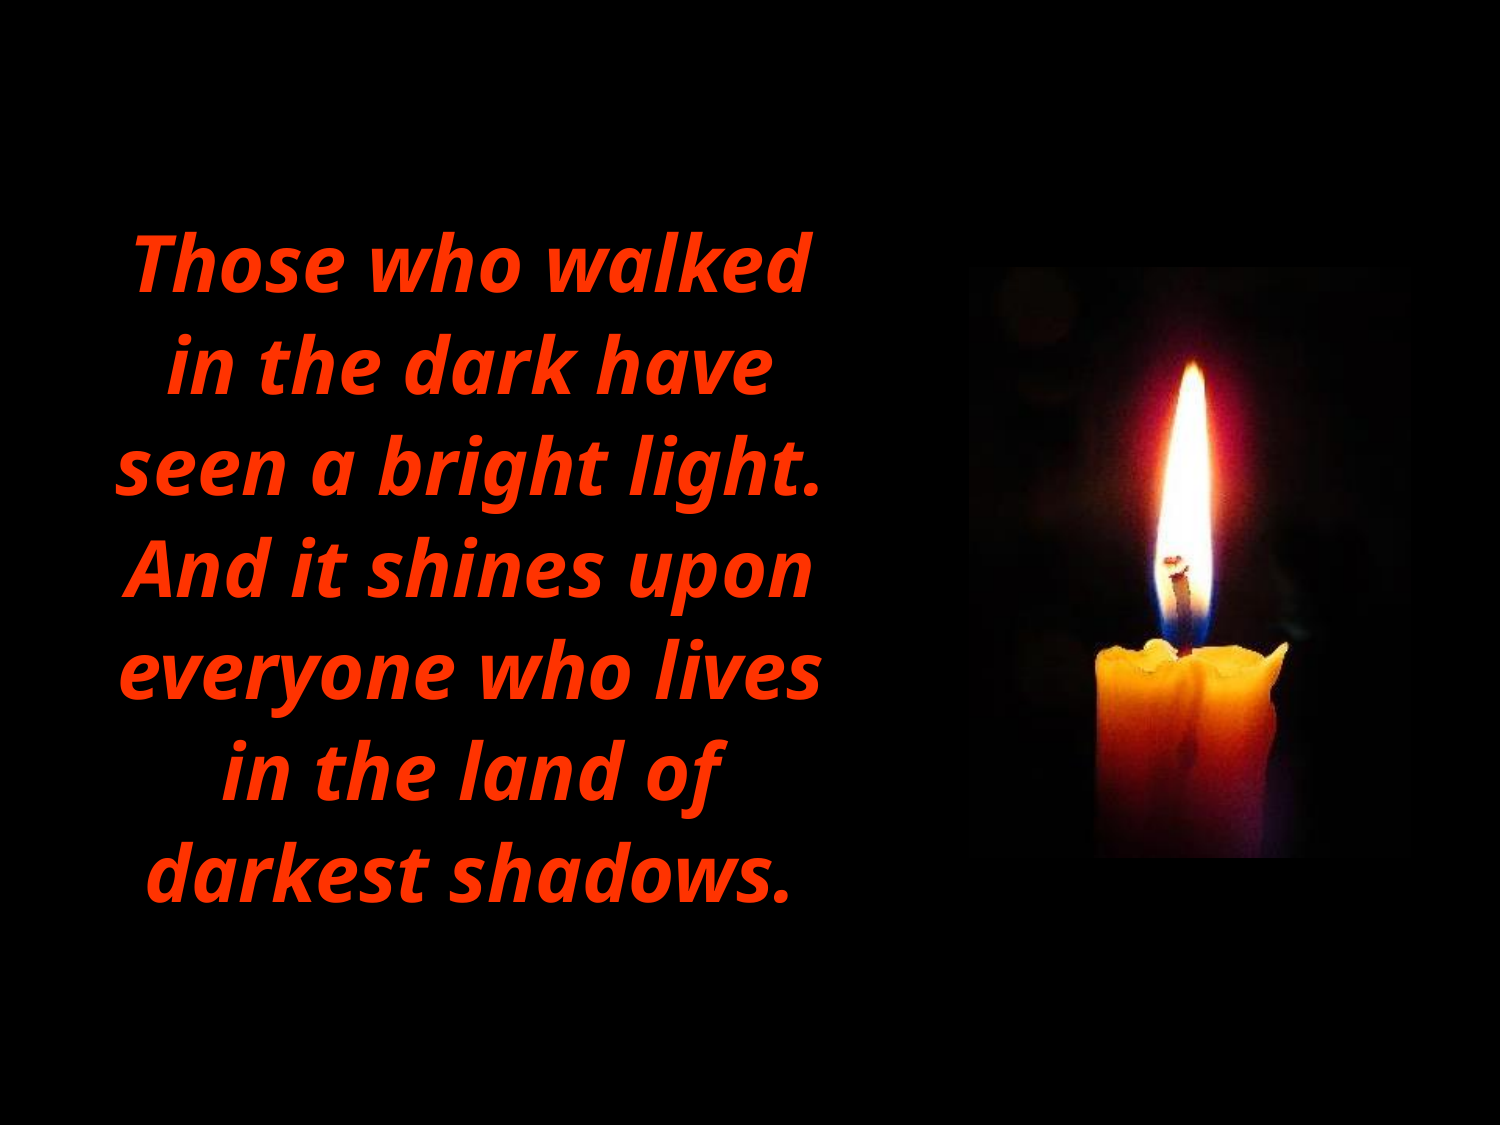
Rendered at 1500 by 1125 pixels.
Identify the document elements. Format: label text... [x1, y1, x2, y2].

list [968, 266, 1412, 858]
title Those who walked in the dark have seen a bright light. And it shines upon everyone who lives in the land of darkest shadows. [75, 167, 867, 958]
